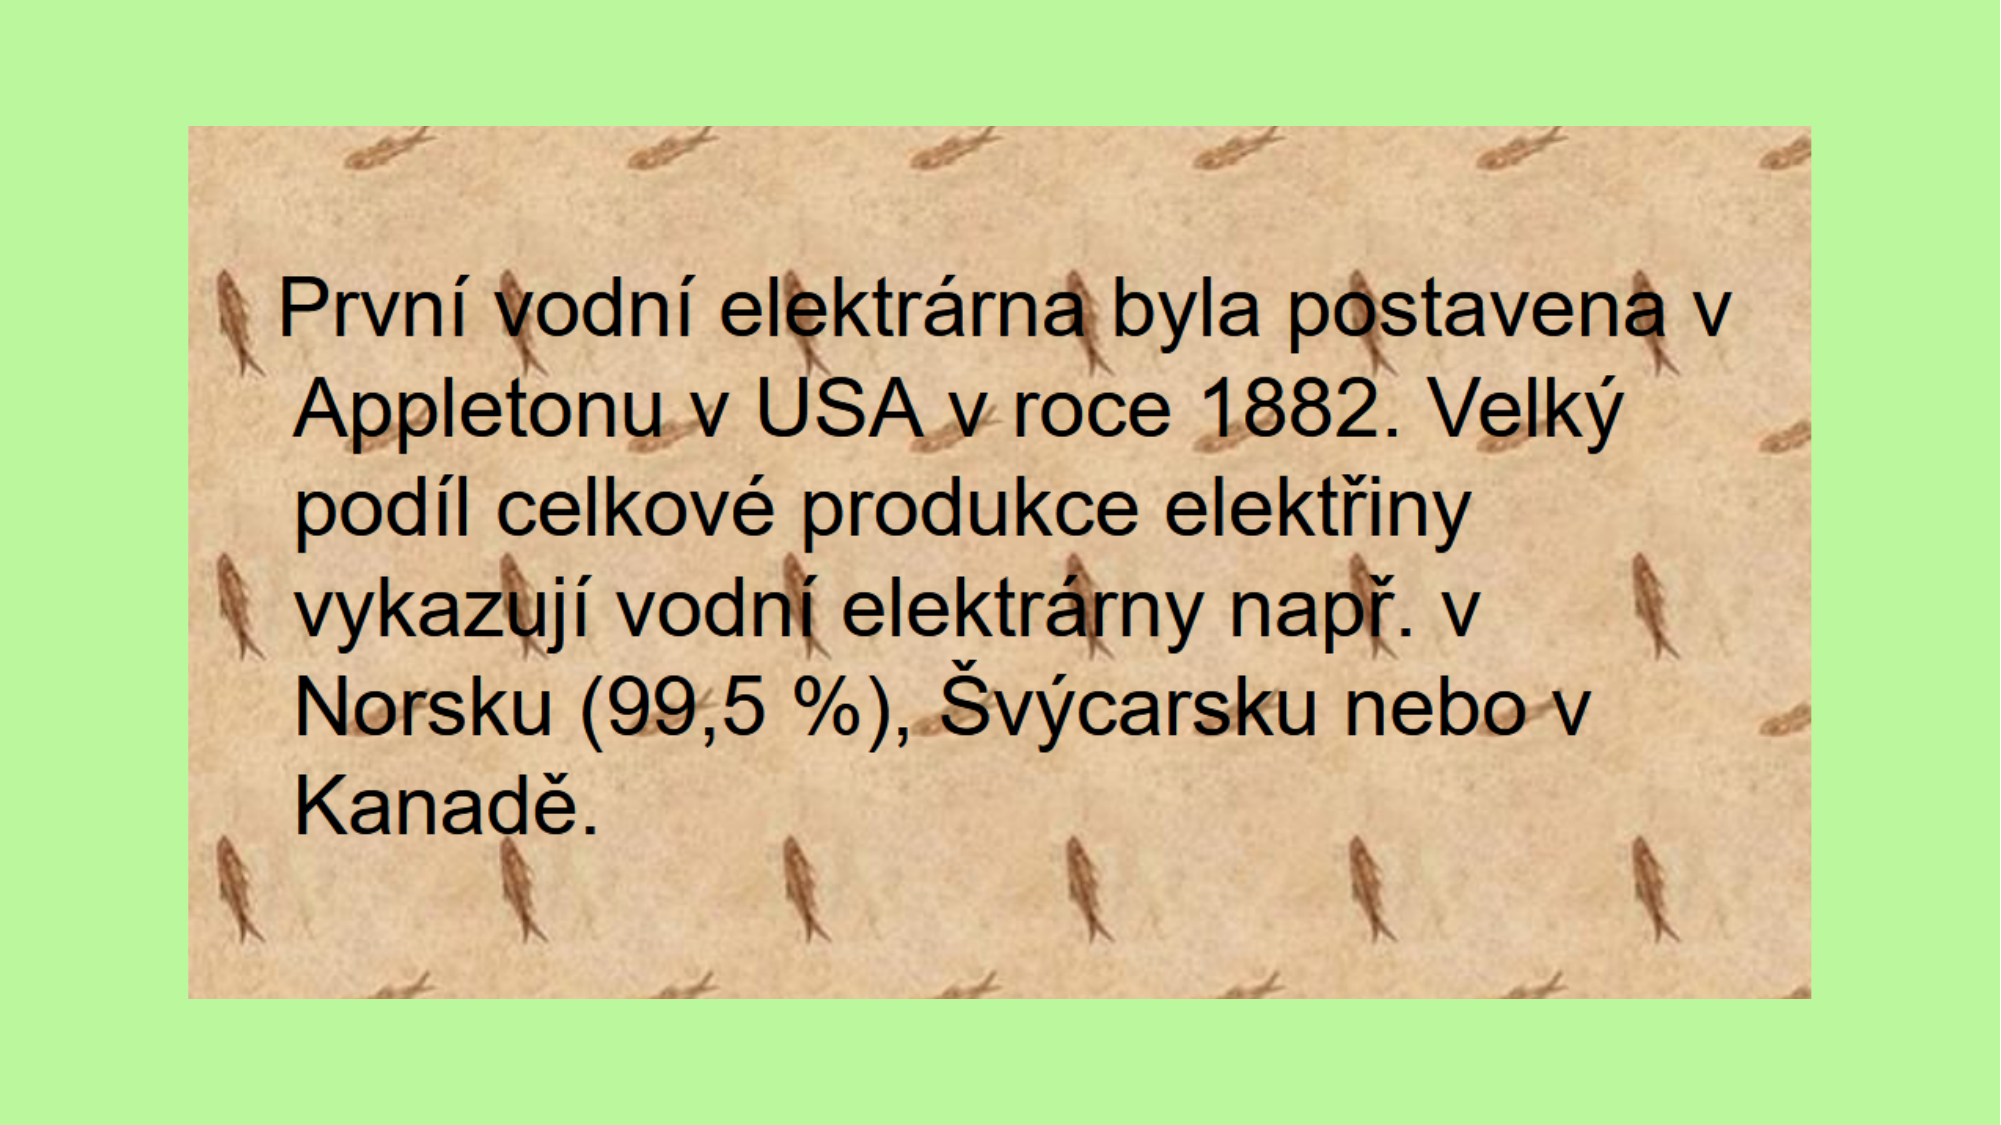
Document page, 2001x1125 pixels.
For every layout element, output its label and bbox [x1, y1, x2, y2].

picture [188, 126, 1812, 999]
